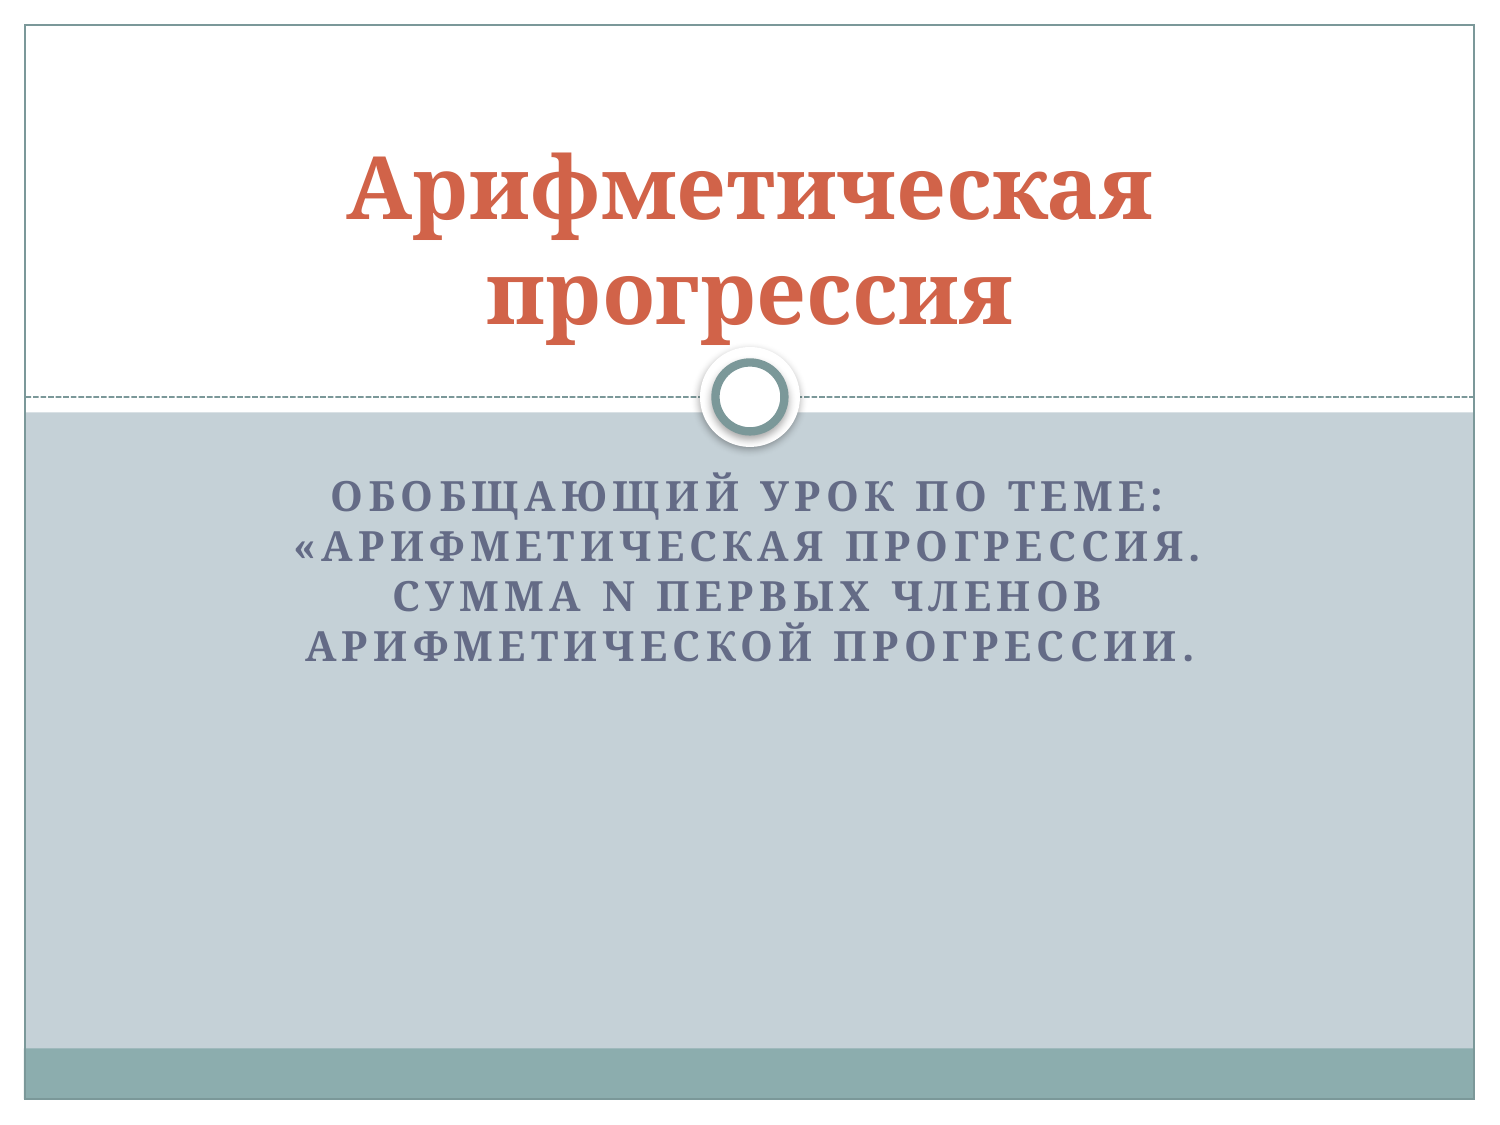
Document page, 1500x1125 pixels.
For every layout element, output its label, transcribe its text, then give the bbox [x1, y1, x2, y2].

title Арифметическая прогрессия [112, 62, 1388, 350]
subtitle Обобщающий урок по теме: «Арифметическая прогрессия. Сумма N первых членов арифметической прогрессии. [225, 462, 1275, 750]
